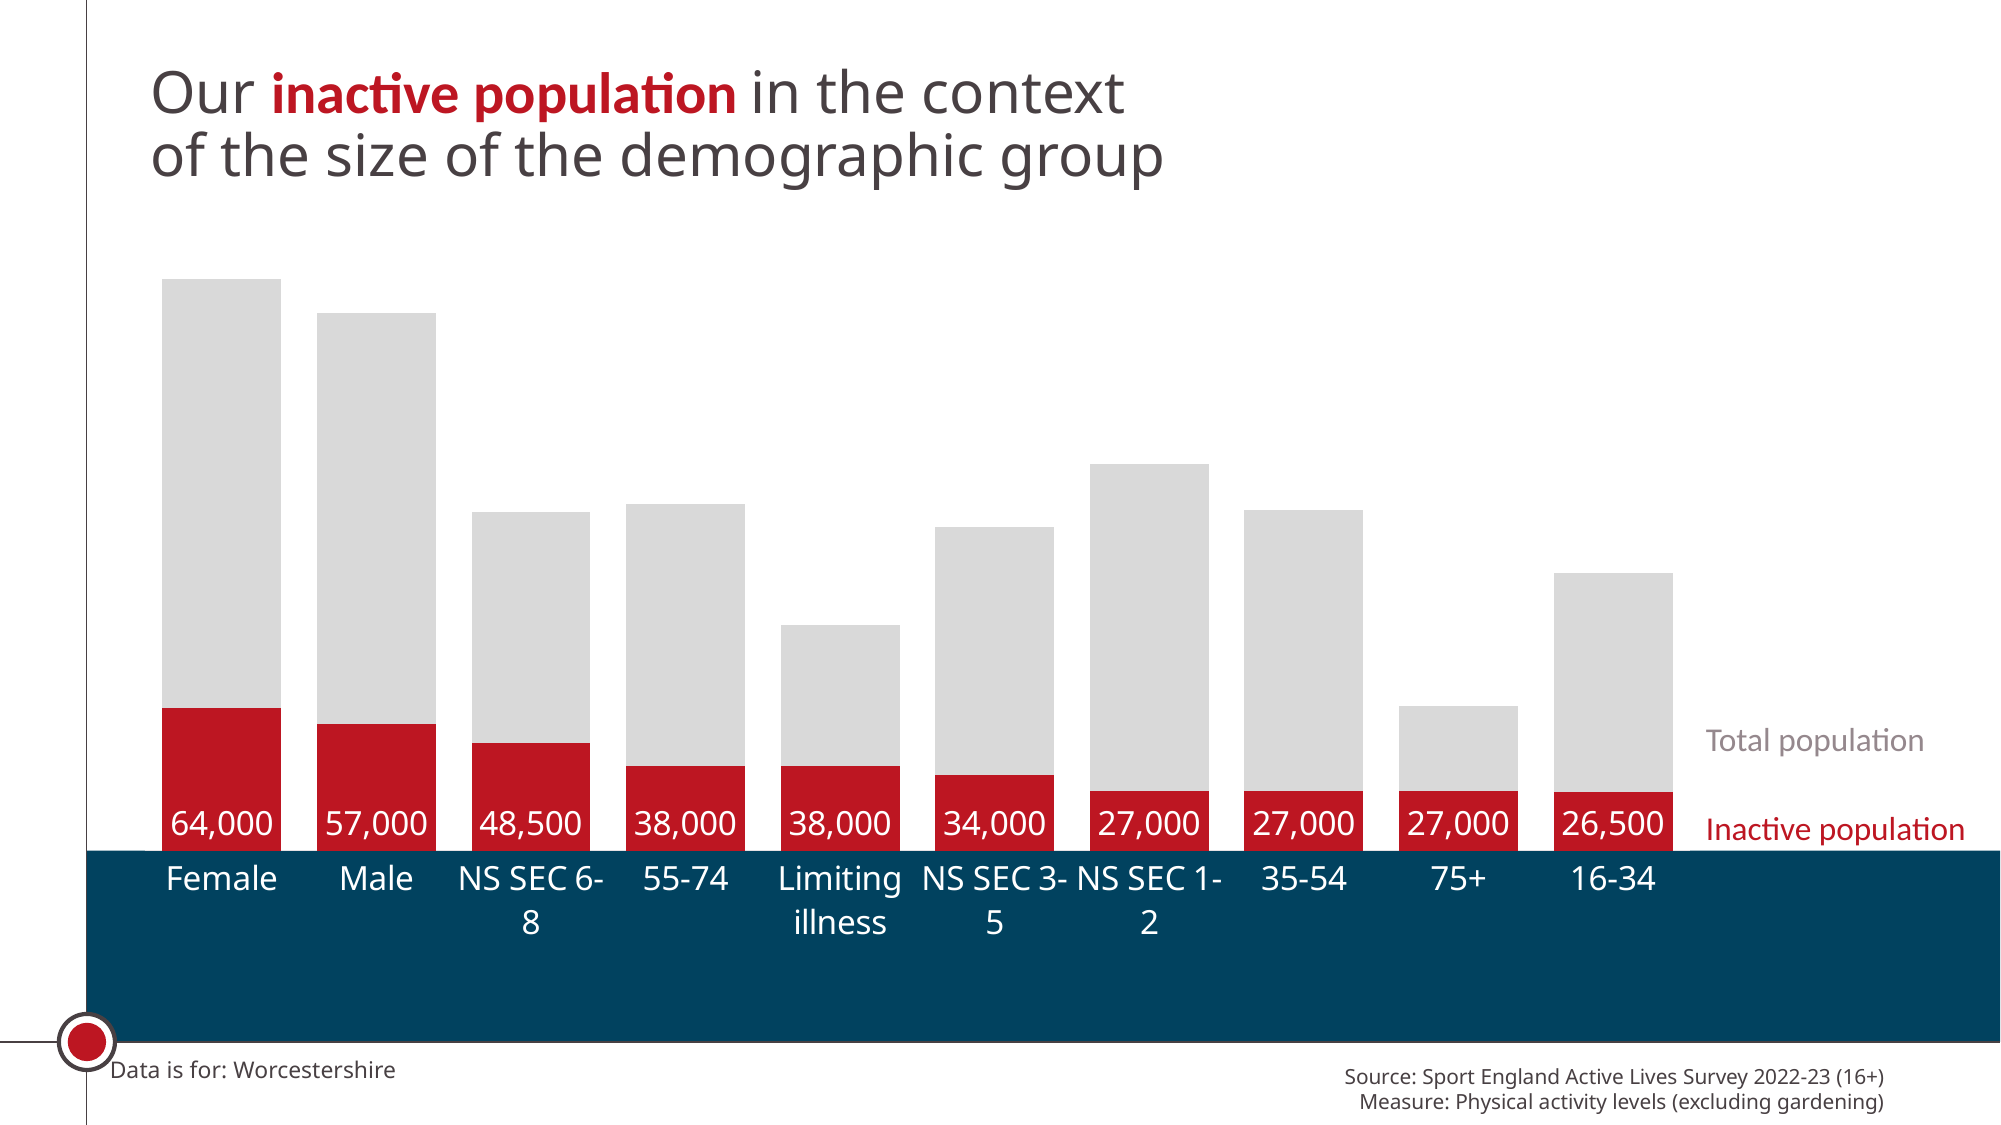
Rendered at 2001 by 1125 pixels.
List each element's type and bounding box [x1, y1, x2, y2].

chart [86, 159, 1692, 989]
